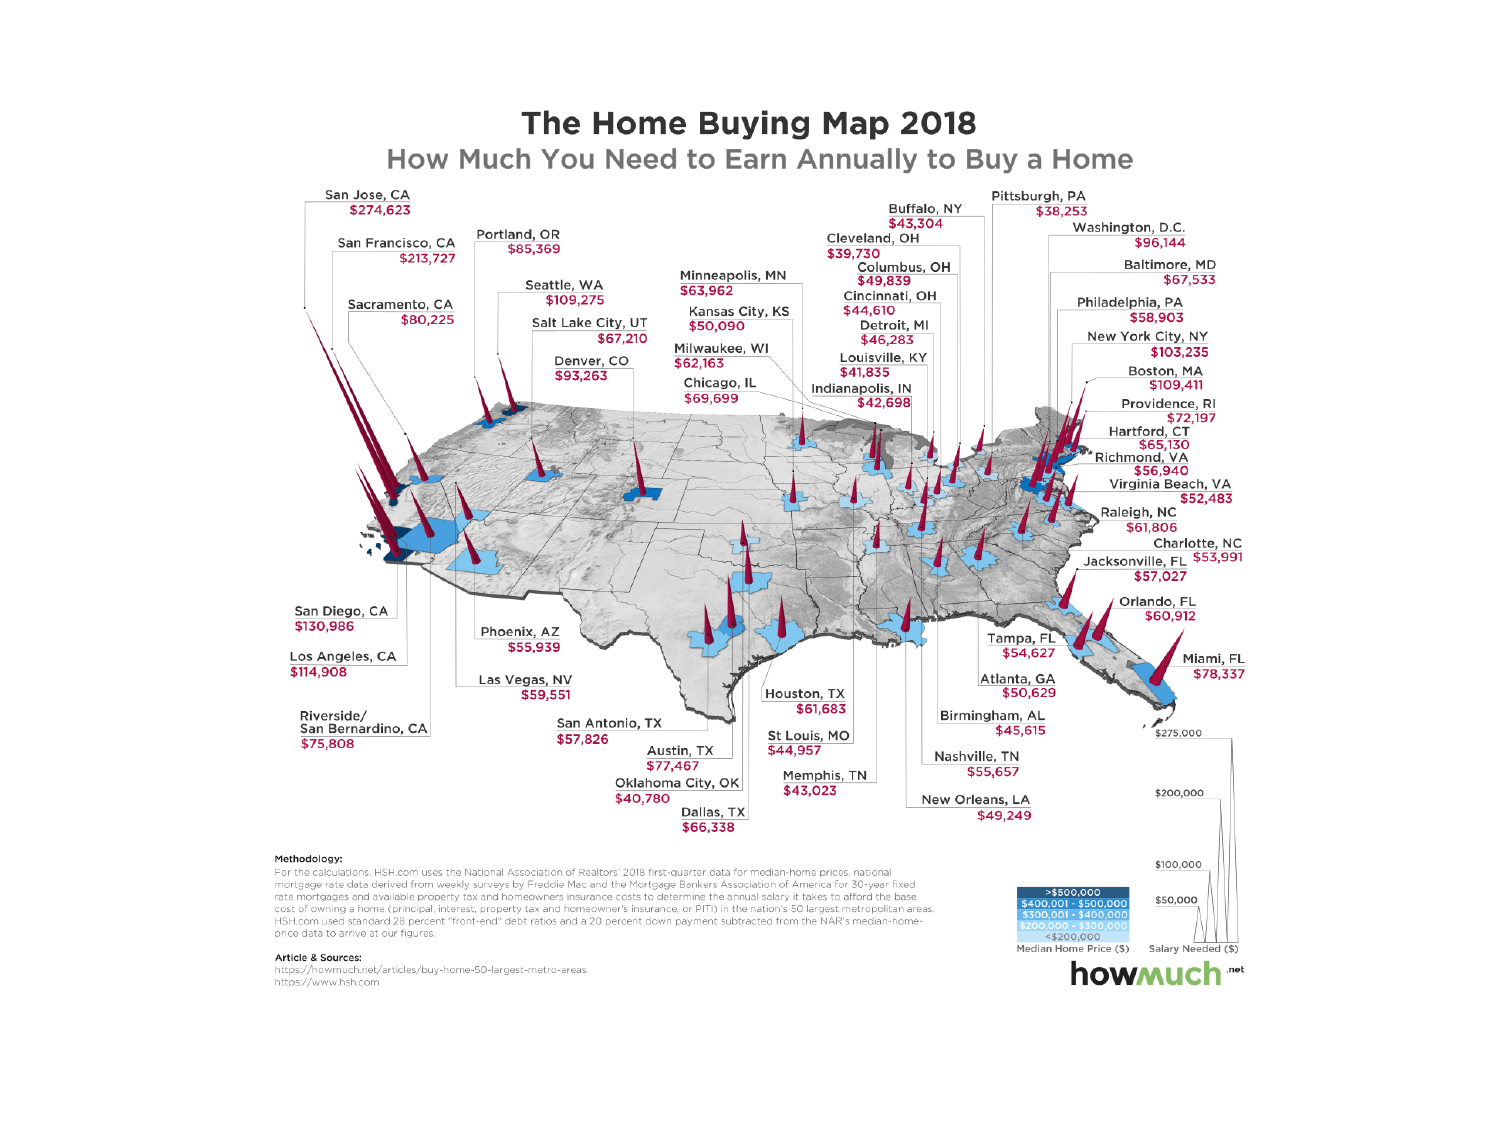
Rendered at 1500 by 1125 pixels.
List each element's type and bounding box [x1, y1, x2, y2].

picture [262, 99, 1258, 992]
